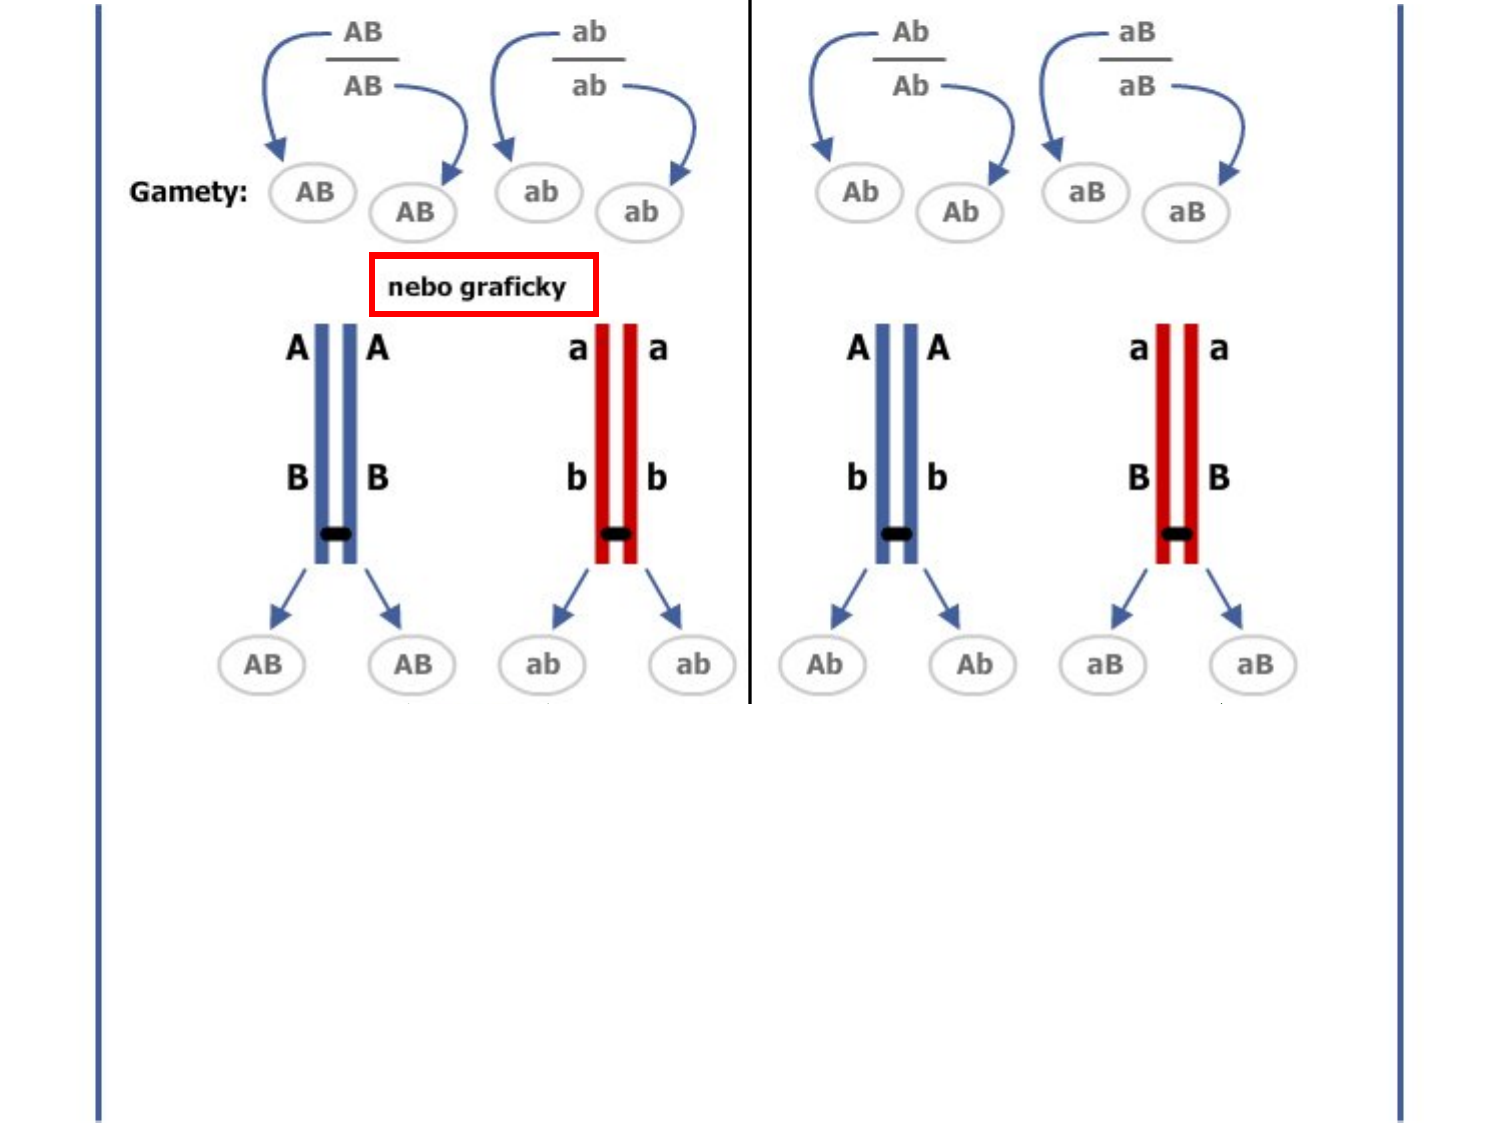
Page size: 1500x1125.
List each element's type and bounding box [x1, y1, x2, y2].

picture [76, 3, 1424, 1123]
